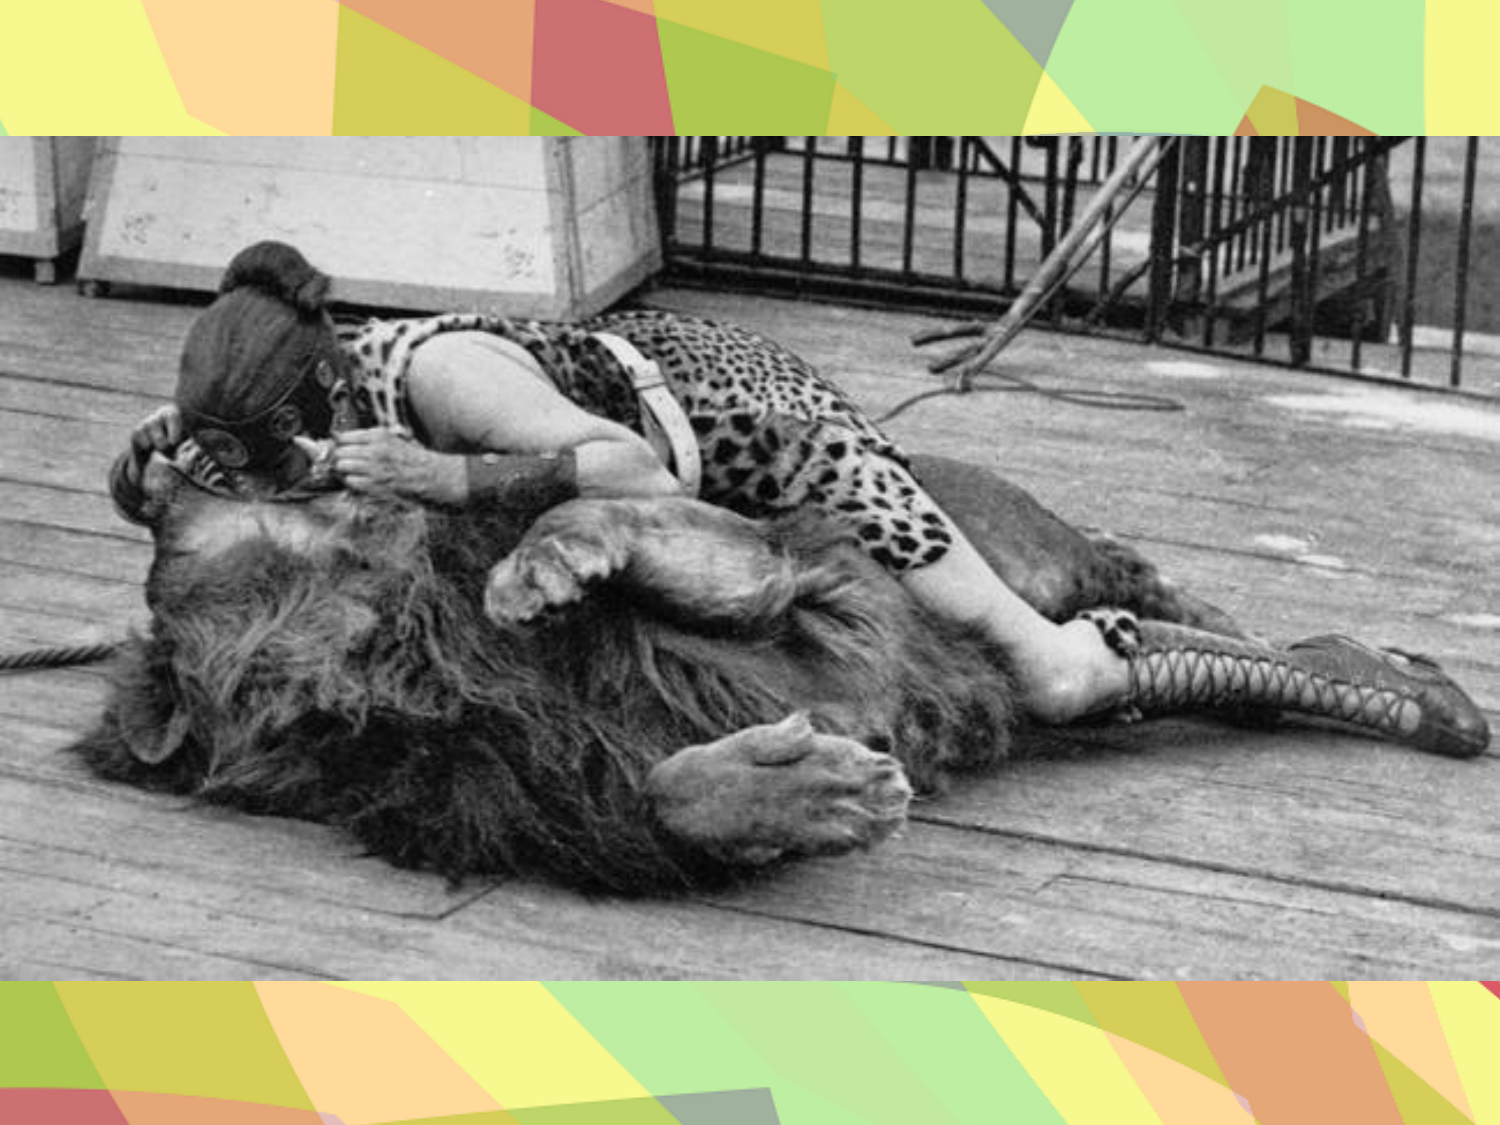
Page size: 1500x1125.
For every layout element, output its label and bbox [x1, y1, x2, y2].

list [0, 136, 1500, 982]
picture [0, 982, 1500, 1125]
picture [0, 0, 1500, 136]
